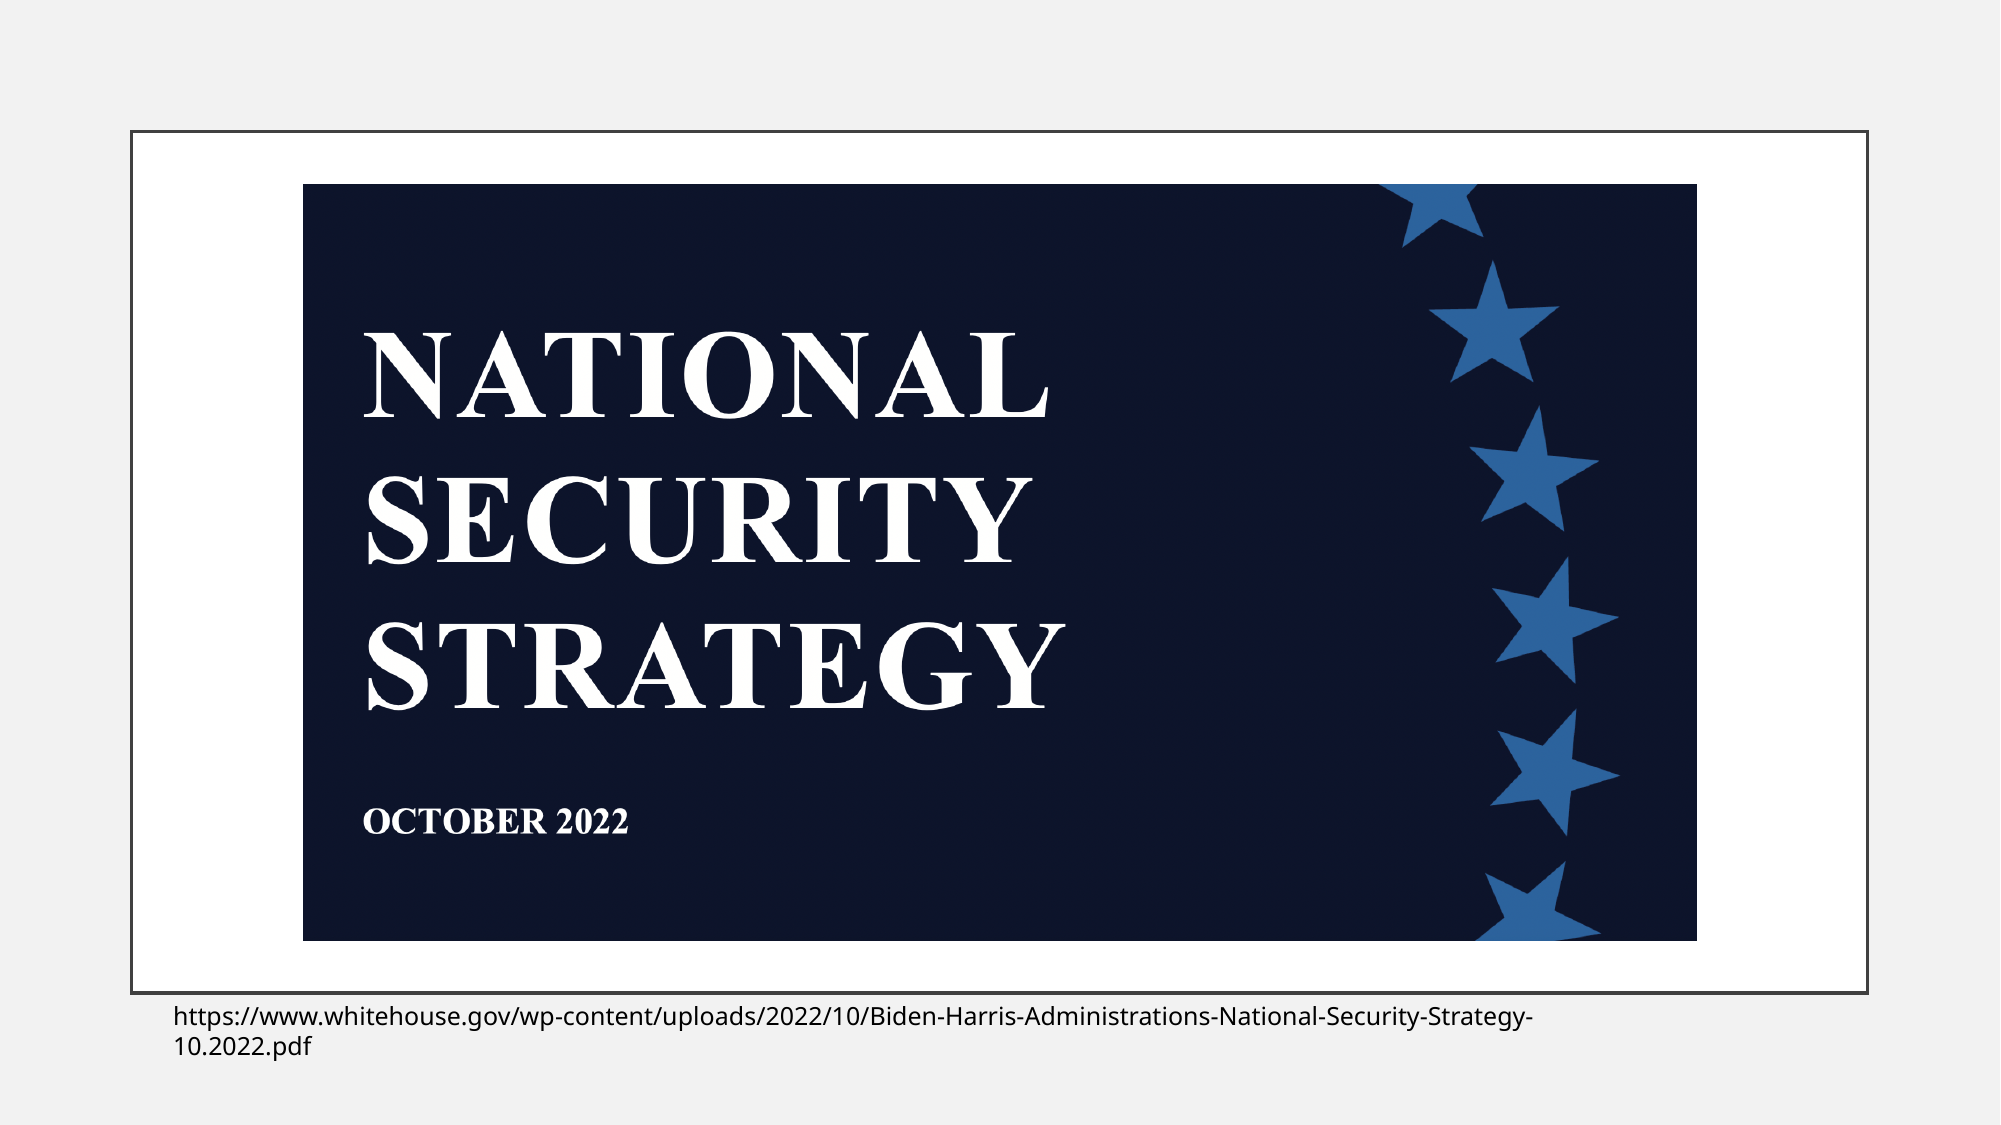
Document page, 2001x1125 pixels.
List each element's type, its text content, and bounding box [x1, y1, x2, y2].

picture [303, 184, 1697, 941]
text_box https://www.whitehouse.gov/wp-content/uploads/2022/10/Biden-Harris-Administrations-National-Security-Strategy-10.2022.pdf [158, 993, 1614, 1068]
text_box [131, 131, 1869, 994]
